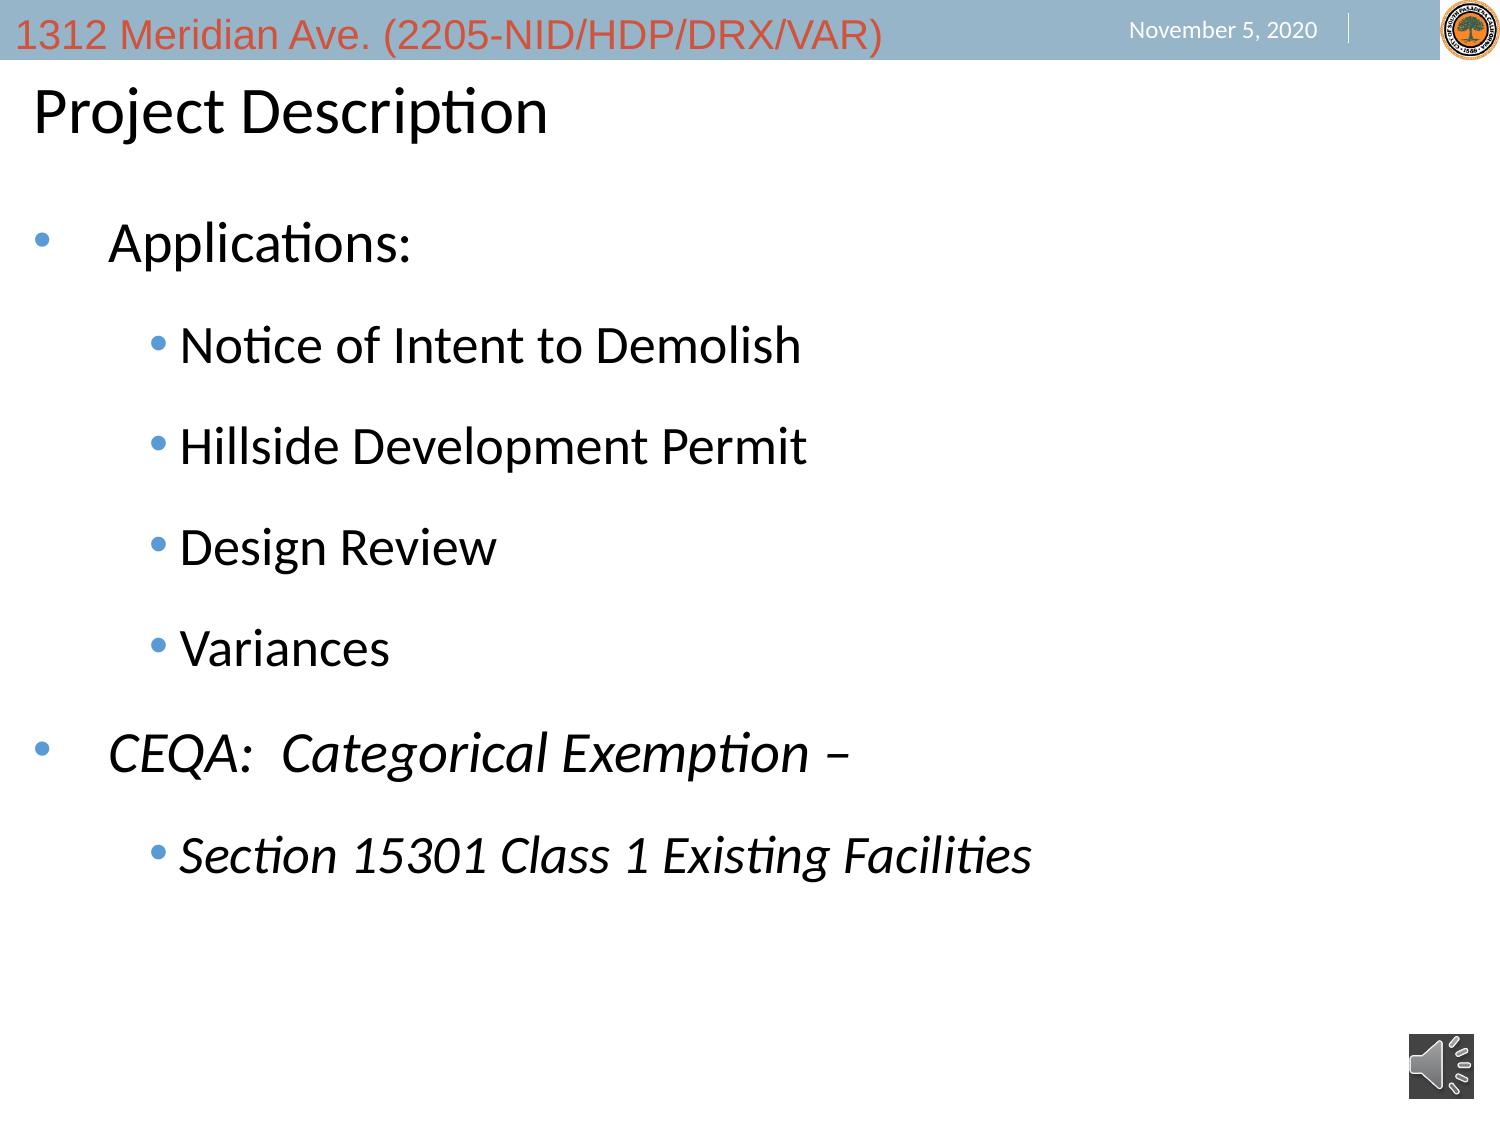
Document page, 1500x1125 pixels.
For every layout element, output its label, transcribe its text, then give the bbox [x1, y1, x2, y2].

text_box Project Description [0, 67, 1500, 158]
picture [1408, 1033, 1475, 1100]
text_box Applications: Notice of Intent to Demolish Hillside Development Permit Design Review Variances CEQA: Categorical Exemption – Section 15301 Class 1 Existing Facilities [0, 196, 1408, 1090]
picture [1440, 0, 1500, 60]
